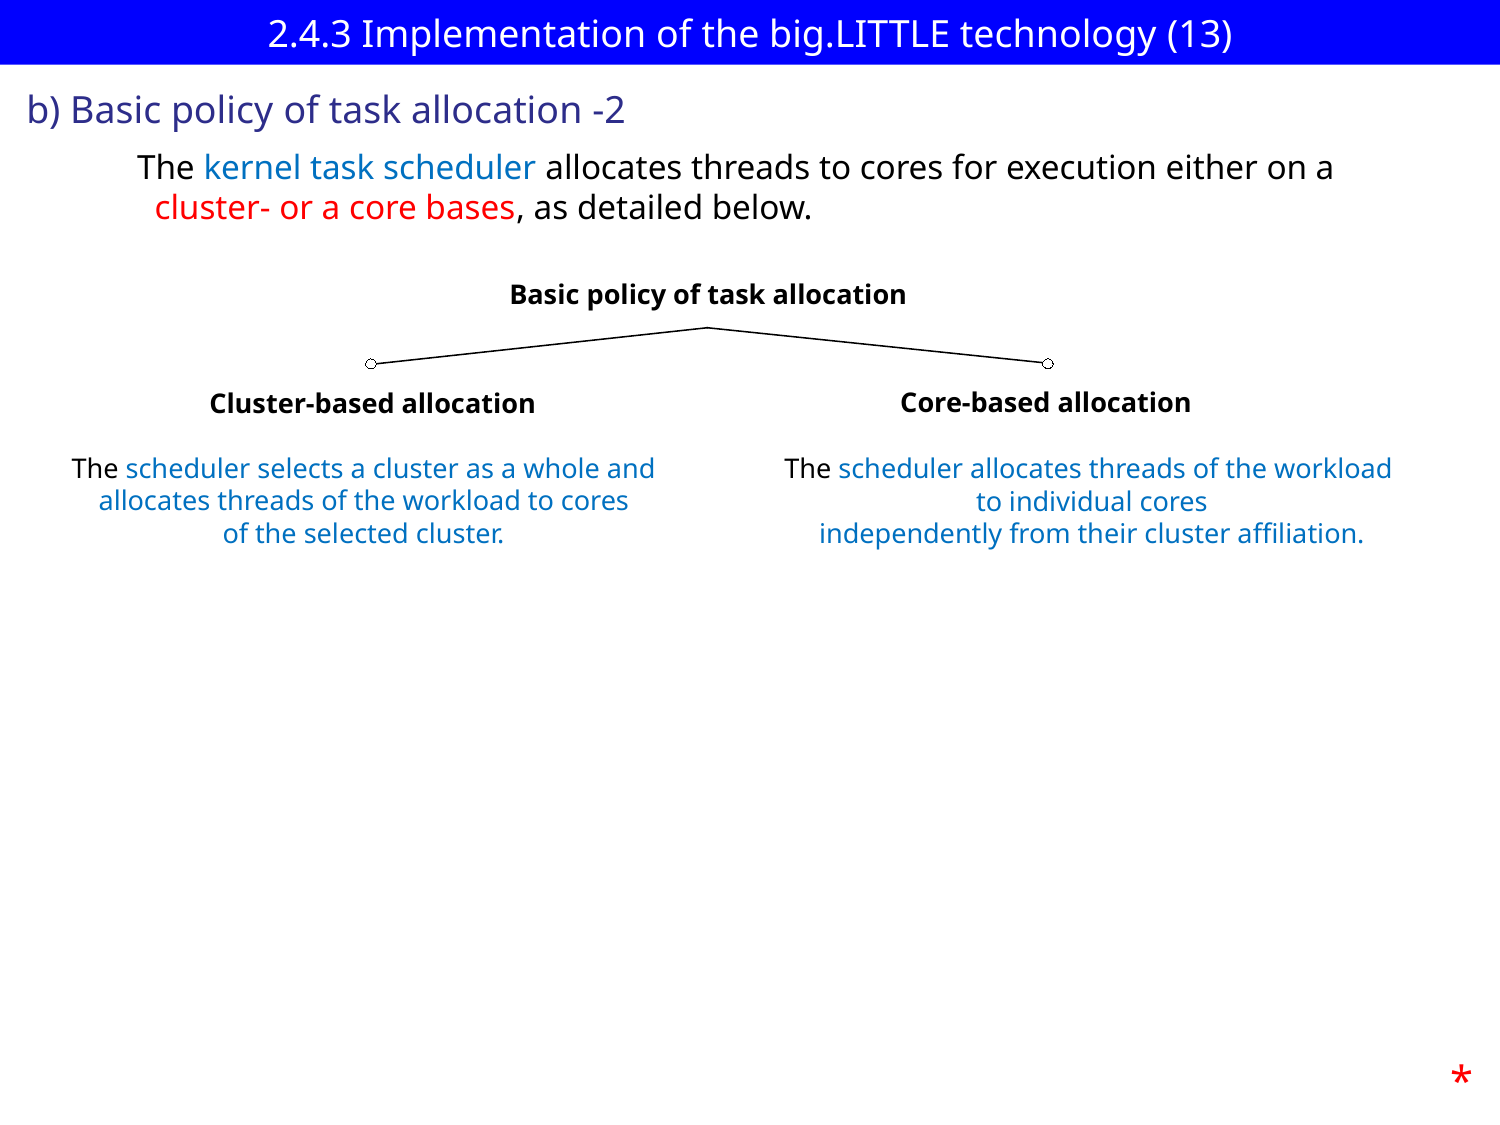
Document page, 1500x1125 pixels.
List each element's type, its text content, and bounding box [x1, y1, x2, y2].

title 2.4.3 Implementation of the big.LITTLE technology (13) [0, 0, 1500, 65]
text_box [706, 327, 1054, 364]
text_box The scheduler allocates threads of the workload to individual cores independently from their cluster affiliation. [769, 444, 1415, 557]
text_box Basic policy of task allocation [494, 270, 922, 318]
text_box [376, 327, 705, 364]
text_box [365, 358, 373, 369]
text_box * [1435, 1047, 1489, 1112]
text_box Cluster-based allocation [97, 379, 648, 427]
text_box The kernel task scheduler allocates threads to cores for execution either on a cluster- or a core bases, as detailed below. [122, 138, 1351, 234]
text_box The scheduler selects a cluster as a whole and allocates threads of the workload to cores of the selected cluster. [0, 443, 745, 602]
text_box b) Basic policy of task allocation -2 [11, 79, 767, 139]
text_box Core-based allocation [767, 378, 1325, 426]
